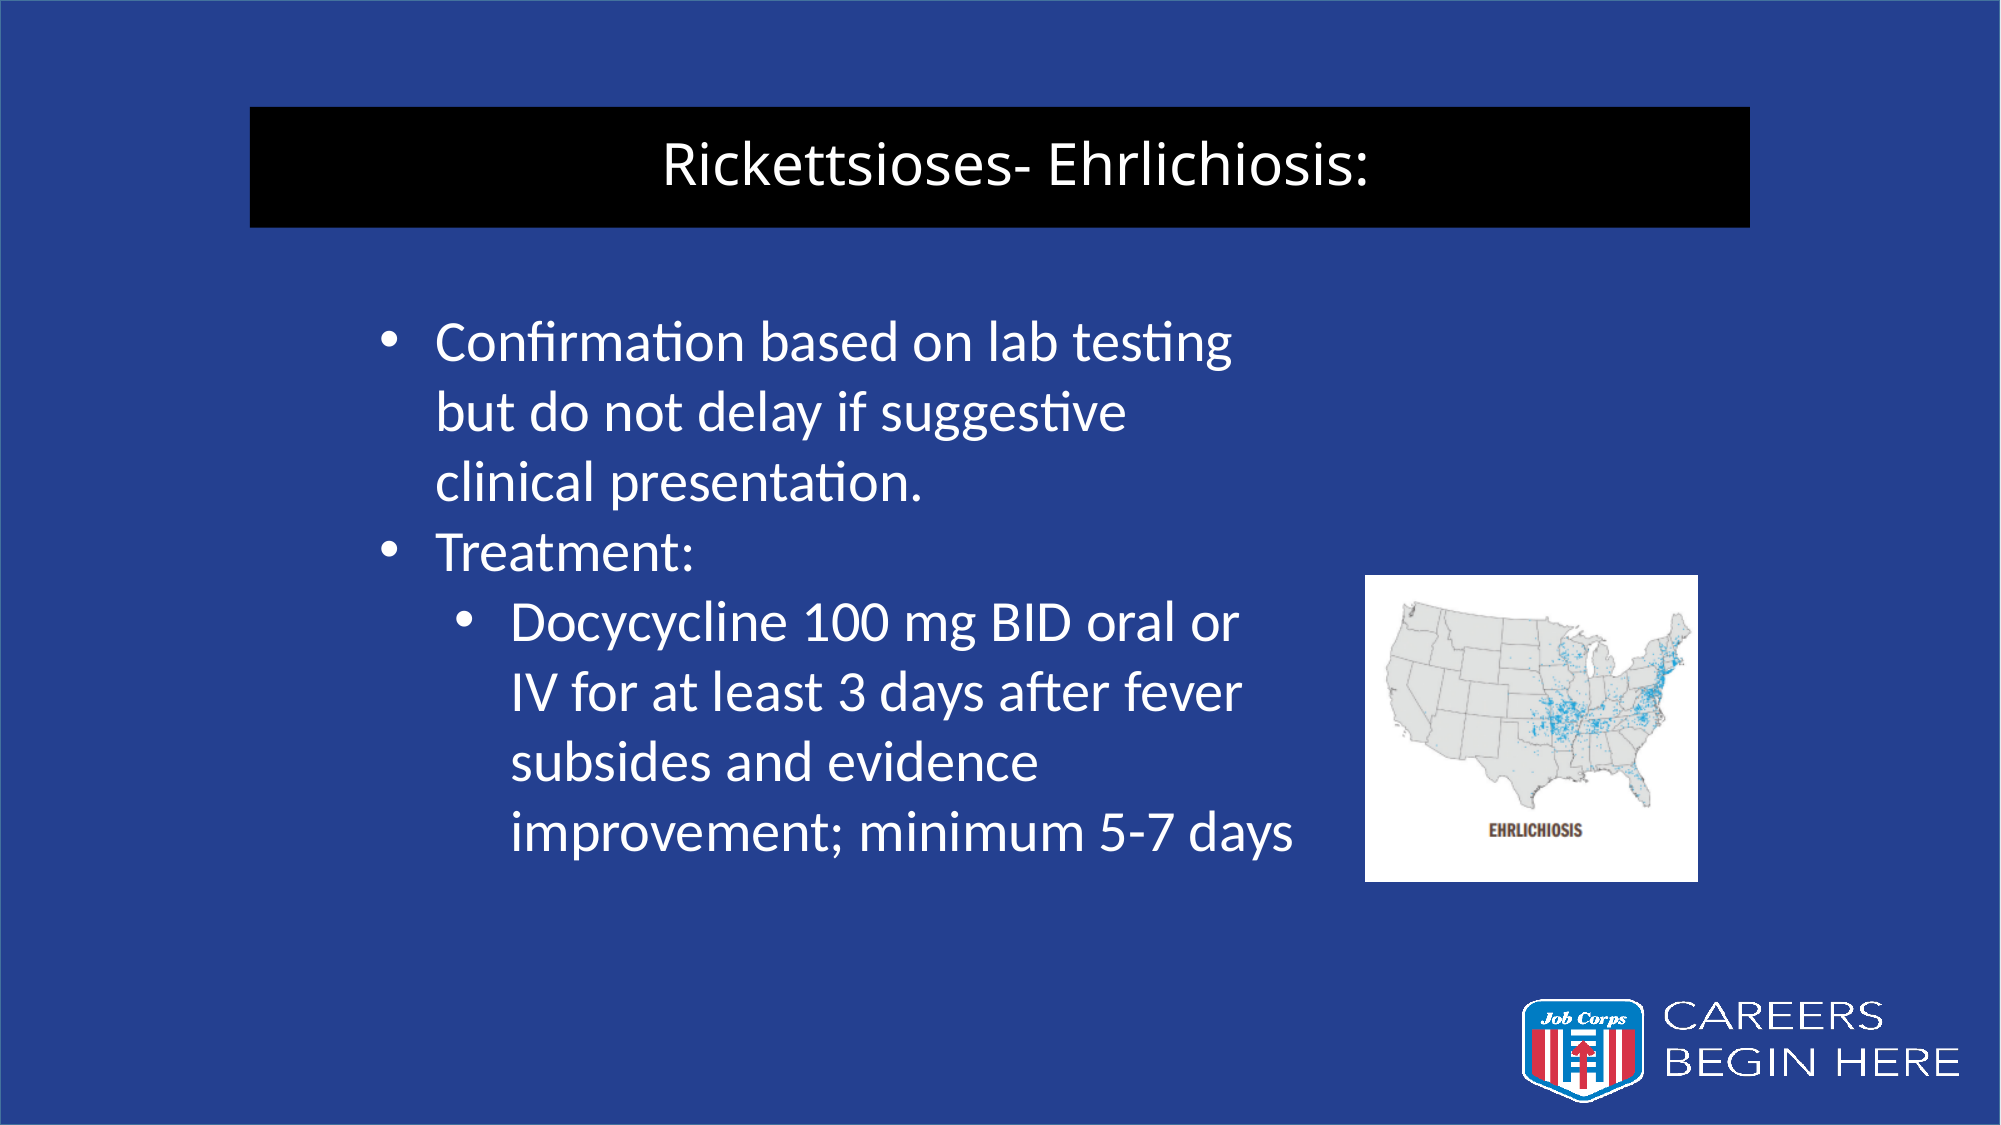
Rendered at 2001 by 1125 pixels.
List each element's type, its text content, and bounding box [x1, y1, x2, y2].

text_box [249, 106, 1751, 229]
picture [1365, 575, 1698, 882]
picture [1522, 999, 1959, 1103]
text_box Confirmation based on lab testing but do not delay if suggestive clinical presentation. Treatment: Docycycline 100 mg BID oral or IV for at least 3 days after fever subsides and evidence improvement; minimum 5-7 days [364, 296, 1311, 941]
title Rickettsioses- Ehrlichiosis: [318, 105, 1698, 228]
